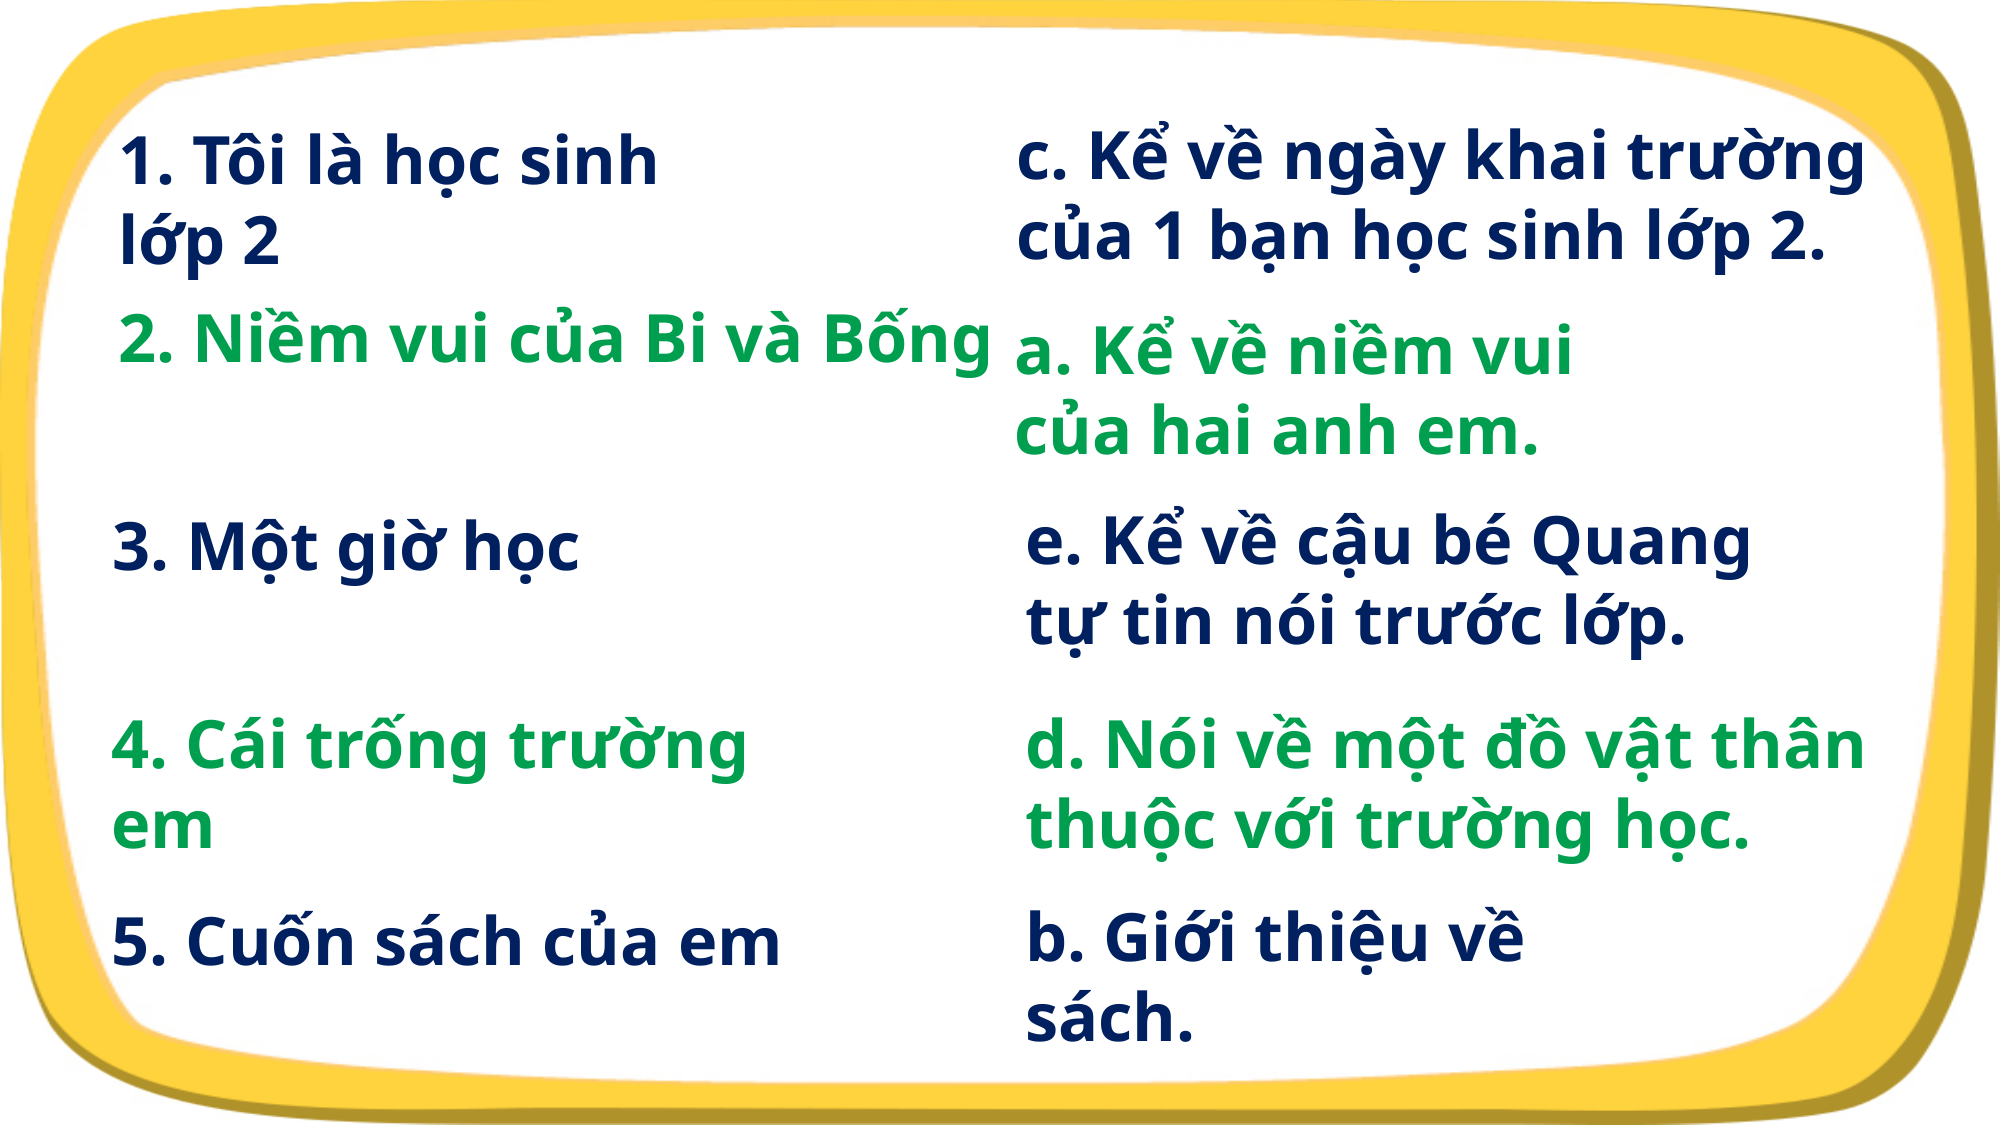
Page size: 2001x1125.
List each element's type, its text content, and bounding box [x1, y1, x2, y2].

text_box a. Kể về niềm vui của hai anh em. [999, 300, 1714, 475]
text_box e. Kể về cậu bé Quang tự tin nói trước lớp. [1010, 490, 1861, 666]
text_box 2. Niềm vui của Bi và Bống [103, 288, 1024, 384]
text_box 3. Một giờ học [97, 496, 660, 592]
text_box 1. Tôi là học sinh lớp 2 [103, 110, 799, 286]
picture [0, 0, 2000, 1125]
text_box 4. Cái trống trường em [96, 694, 831, 869]
text_box d. Nói về một đồ vật thân thuộc với trường học. [1010, 694, 1913, 870]
text_box 5. Cuốn sách của em [96, 891, 852, 987]
text_box c. Kể về ngày khai trường của 1 bạn học sinh lớp 2. [1001, 105, 1922, 280]
text_box b. Giới thiệu về sách. [1010, 887, 1631, 1063]
